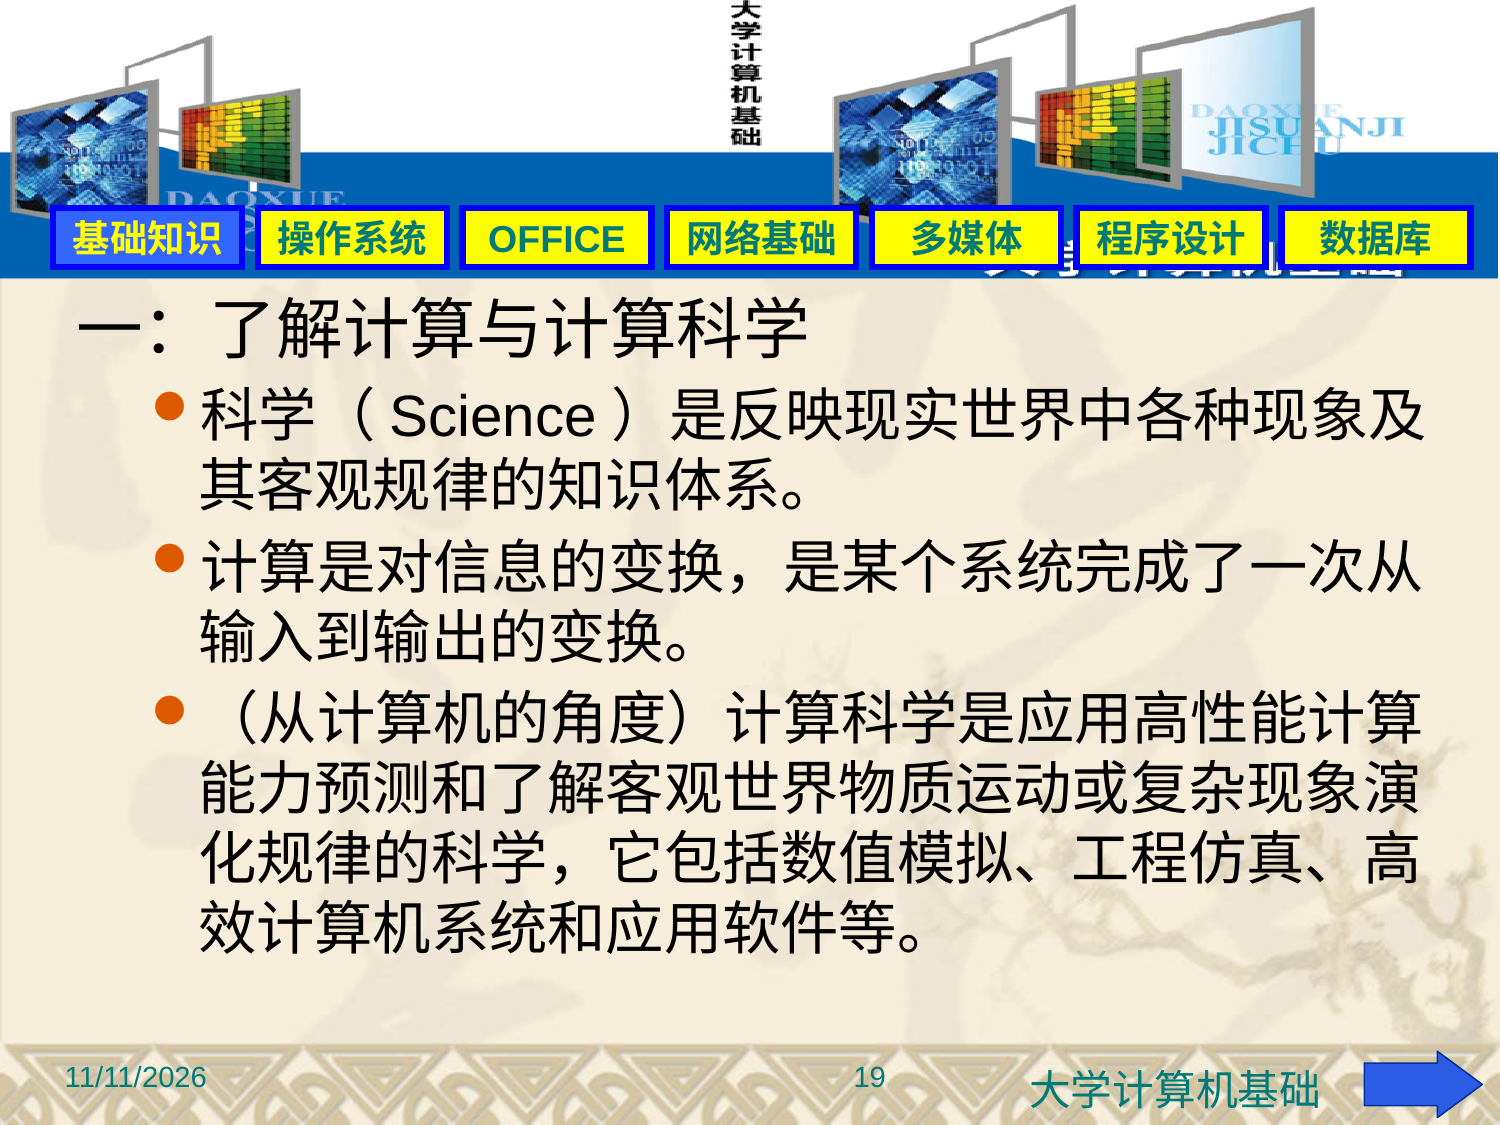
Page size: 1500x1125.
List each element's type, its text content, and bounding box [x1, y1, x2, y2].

slide_number 19 [525, 1050, 902, 1125]
text_box 操作系统 [257, 208, 447, 268]
text_box 程序设计 [1076, 208, 1266, 268]
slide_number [49, 1051, 425, 1125]
text_box 网络基础 [667, 208, 857, 268]
text_box 数据库 [1281, 208, 1471, 268]
list 一：了解计算与计算科学 科学（Science）是反映现实世界中各种现象及其客观规律的知识体系。 计算是对信息的变换，是某个系统完成了一次从输入到输出的变换。 （从计算机的角度）计算科学是应用高性能计算能力预测和了解客观世界物质运动或复杂现象演化规律的科学，它包括数值模拟、工程仿真、高效计算机系统和应用软件等。 [60, 278, 1463, 1024]
text_box OFFICE [462, 208, 652, 268]
text_box 多媒体 [871, 208, 1061, 268]
text_box 基础知识 [53, 208, 243, 268]
picture [0, 0, 1500, 1125]
text_box [1364, 1051, 1483, 1118]
